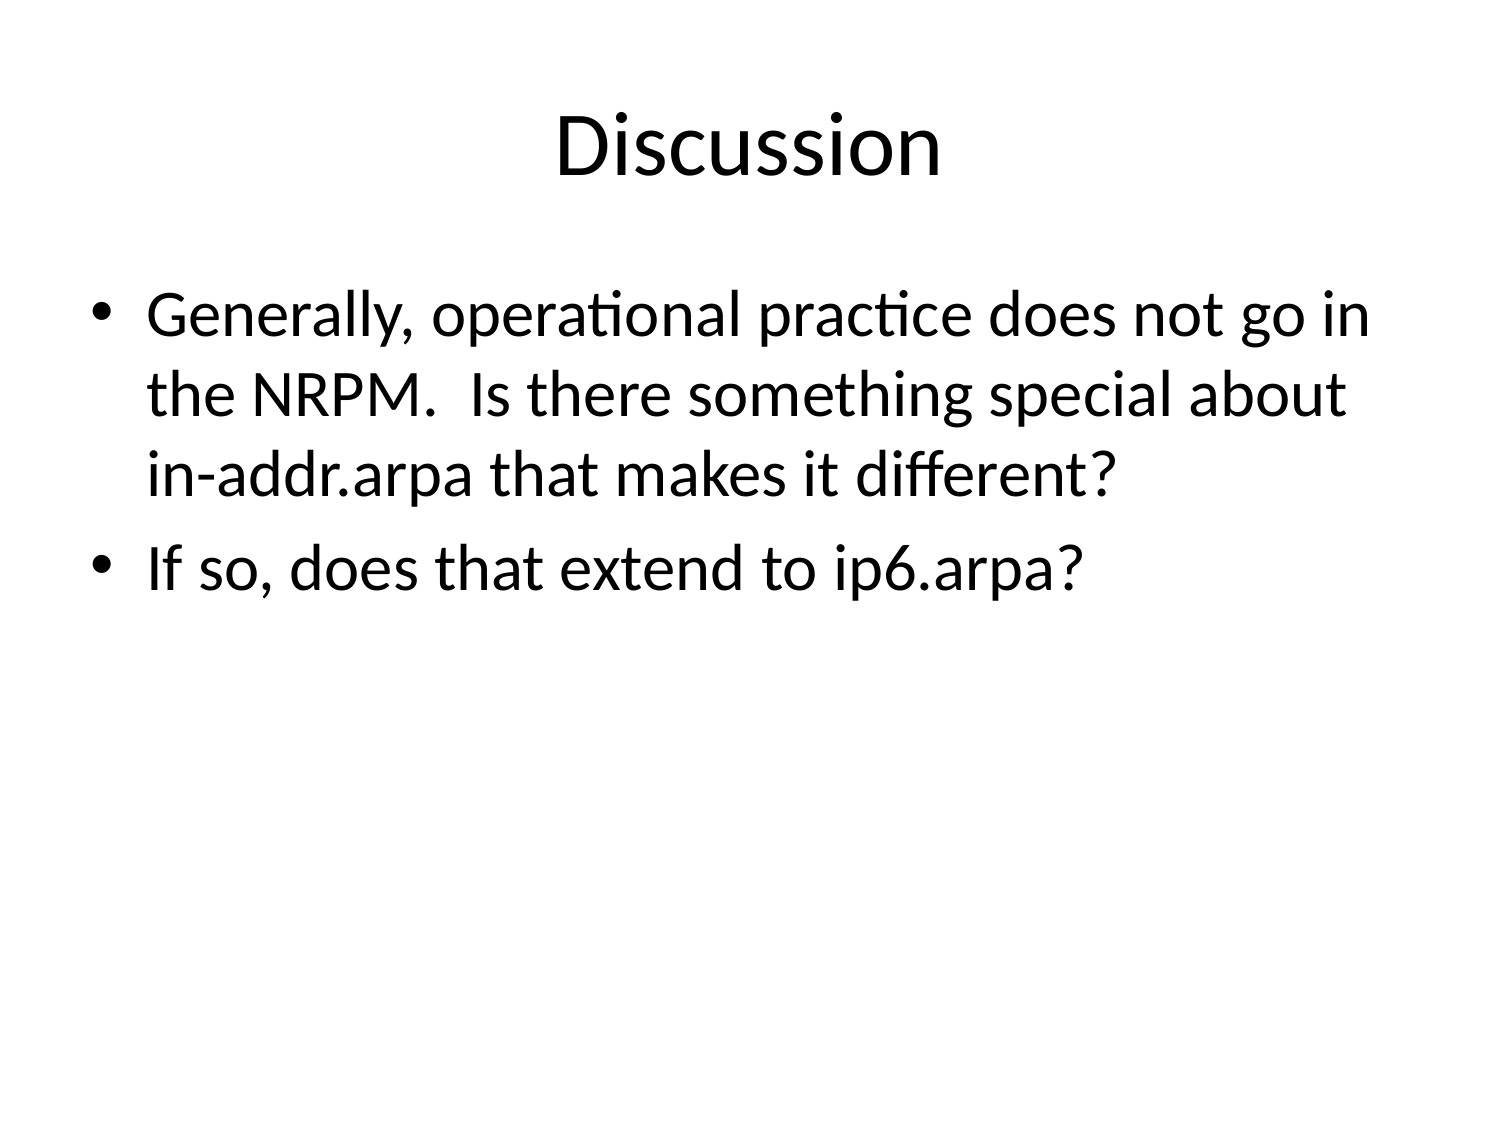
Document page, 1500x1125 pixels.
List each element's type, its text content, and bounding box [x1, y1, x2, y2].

title Discussion [75, 45, 1425, 233]
list Generally, operational practice does not go in the NRPM. Is there something special about in-addr.arpa that makes it different? If so, does that extend to ip6.arpa? [75, 262, 1425, 1005]
